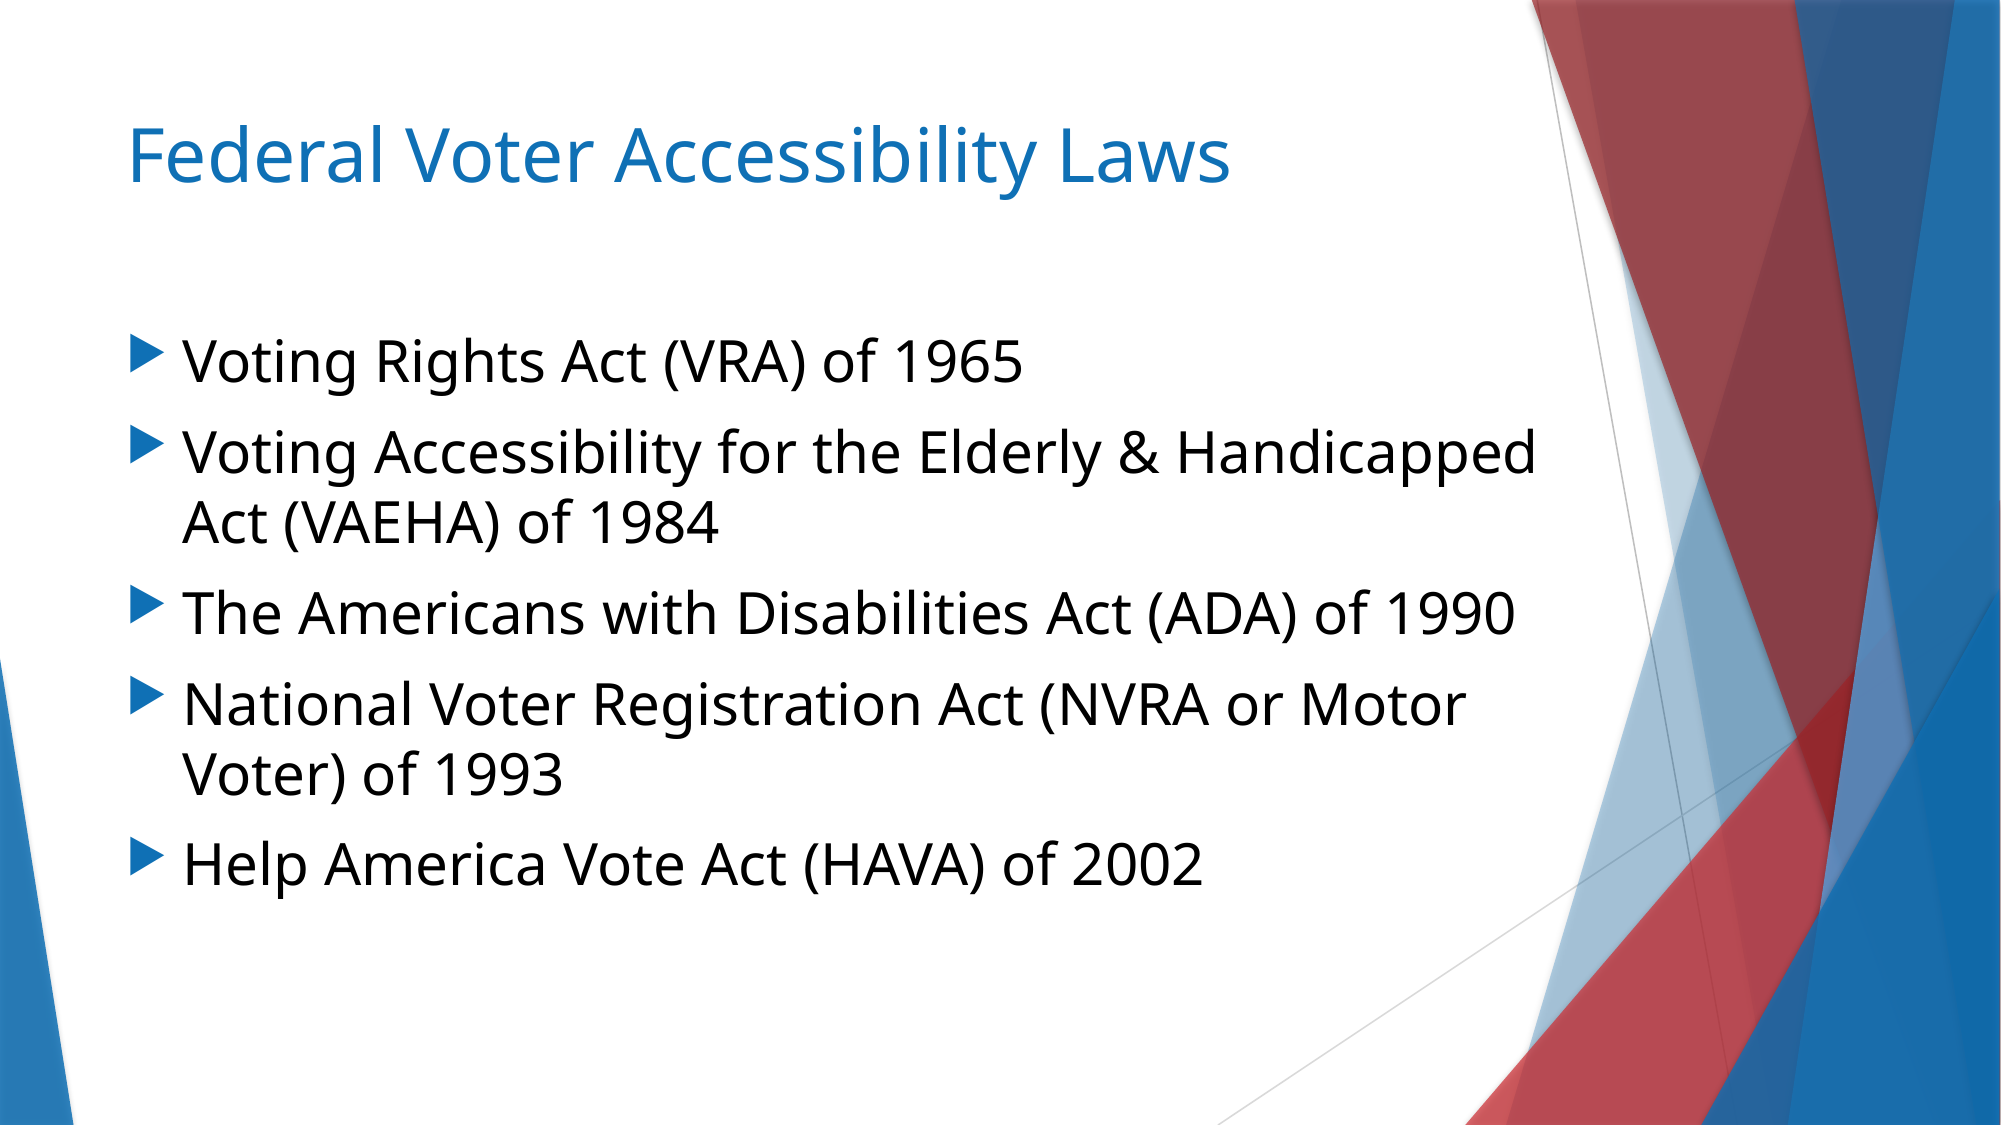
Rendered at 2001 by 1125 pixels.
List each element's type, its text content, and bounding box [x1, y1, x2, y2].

title Federal Voter Accessibility Laws [111, 99, 1522, 316]
list Voting Rights Act (VRA) of 1965 Voting Accessibility for the Elderly & Handicapped Act (VAEHA) of 1984 The Americans with Disabilities Act (ADA) of 1990 National Voter Registration Act (NVRA or Motor Voter) of 1993 Help America Vote Act (HAVA) of 2002 [111, 316, 1638, 991]
